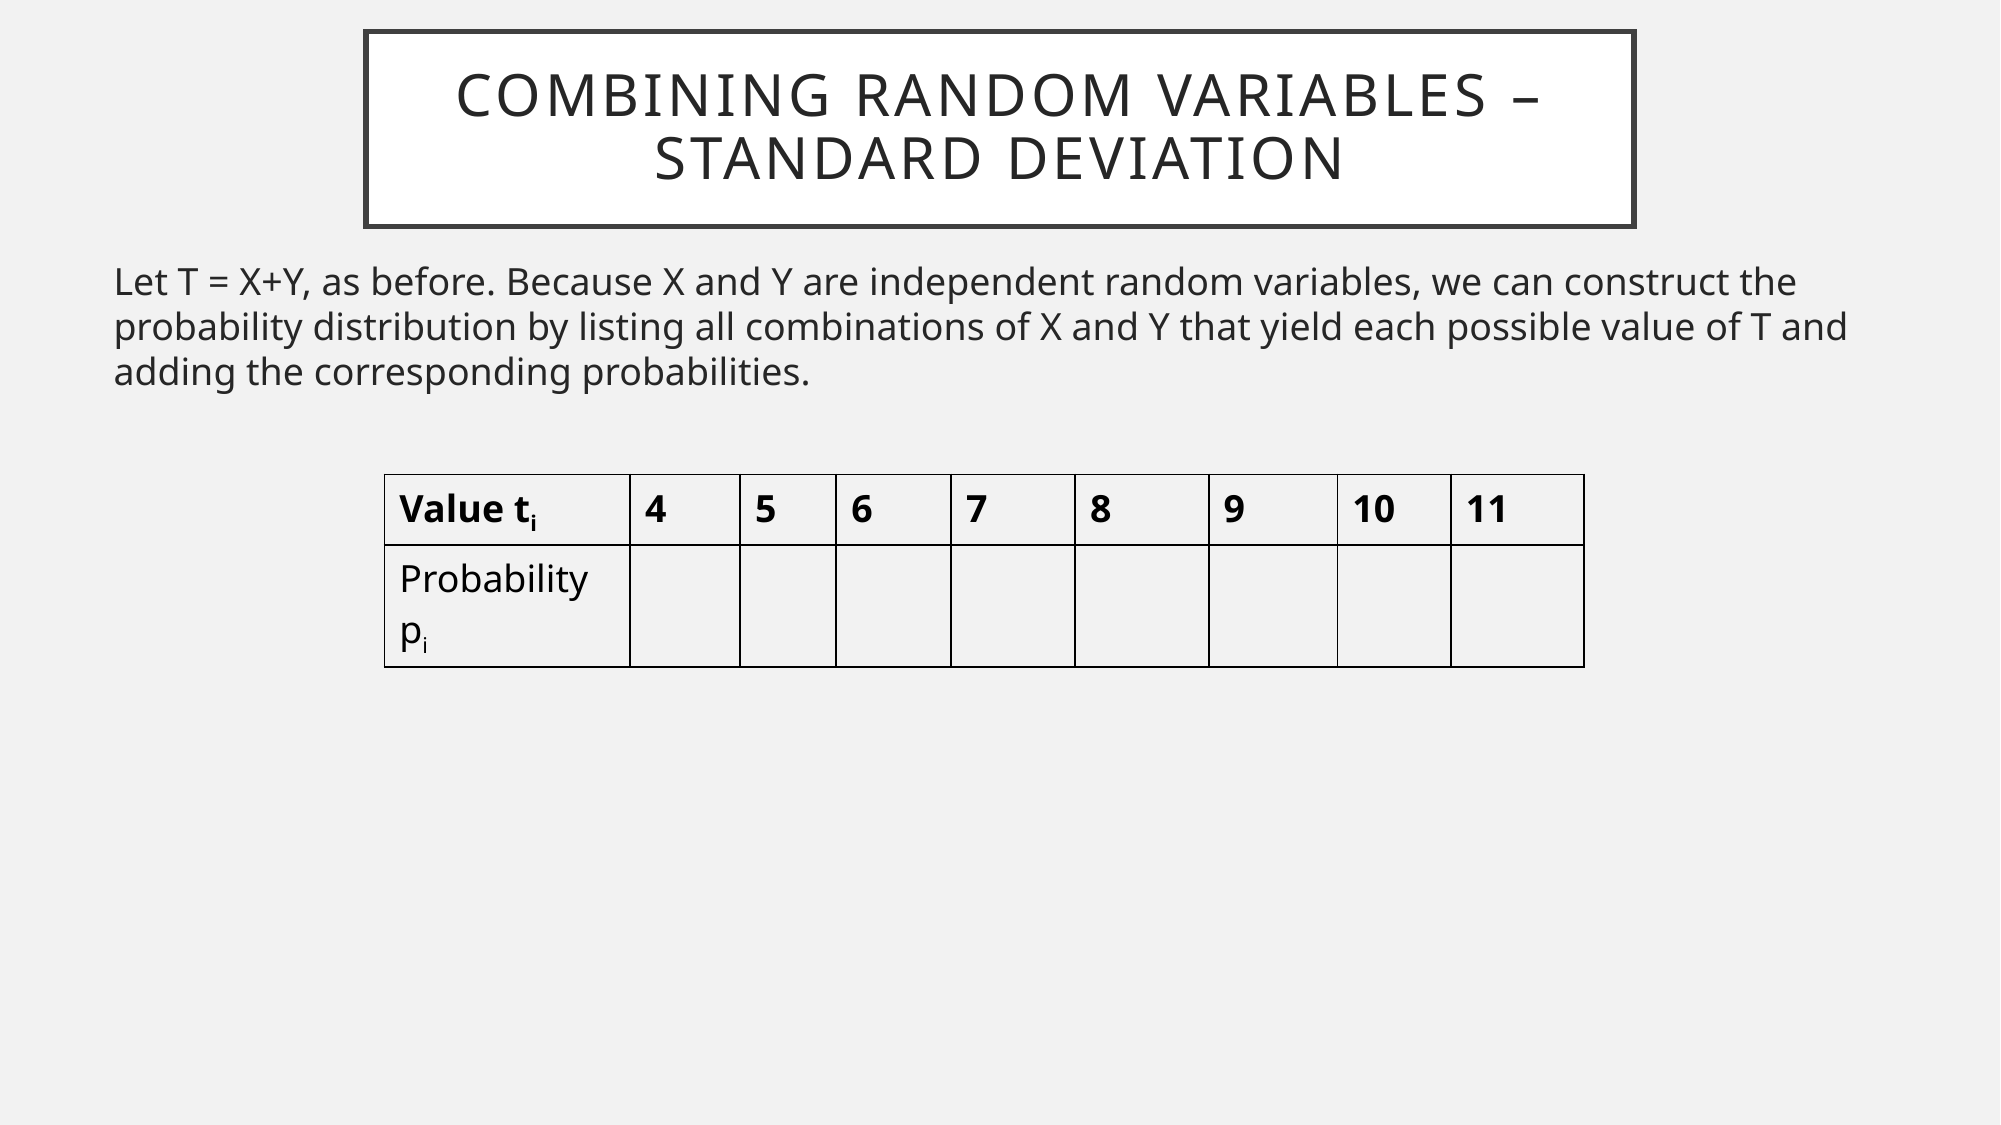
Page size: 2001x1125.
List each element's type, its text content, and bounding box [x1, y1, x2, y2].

table_header 5 [741, 475, 835, 544]
table_header 4 [631, 475, 739, 544]
table_header 8 [1076, 475, 1208, 544]
table_header 10 [1338, 475, 1450, 544]
table_header 9 [1210, 475, 1337, 544]
table_header Value ti [385, 475, 629, 544]
list Let T = X+Y, as before. Because X and Y are independent random variables, we can construct the probability distribution by listing all combinations of X and Y that yield each possible value of T and adding the corresponding probabilities. [98, 250, 1871, 942]
title Combining Random Variables – Standard Deviation [363, 29, 1637, 229]
table_cell Probability pi [385, 546, 629, 666]
table_cell [1210, 546, 1337, 666]
table_cell [1076, 546, 1208, 666]
table_cell [631, 546, 739, 666]
table_header 11 [1452, 475, 1583, 544]
table_cell [741, 546, 835, 666]
table_cell [952, 546, 1074, 666]
table_cell [1452, 546, 1583, 666]
table_cell [837, 546, 950, 666]
table_header 6 [837, 475, 950, 544]
table_header 7 [952, 475, 1074, 544]
table_cell [1338, 546, 1450, 666]
